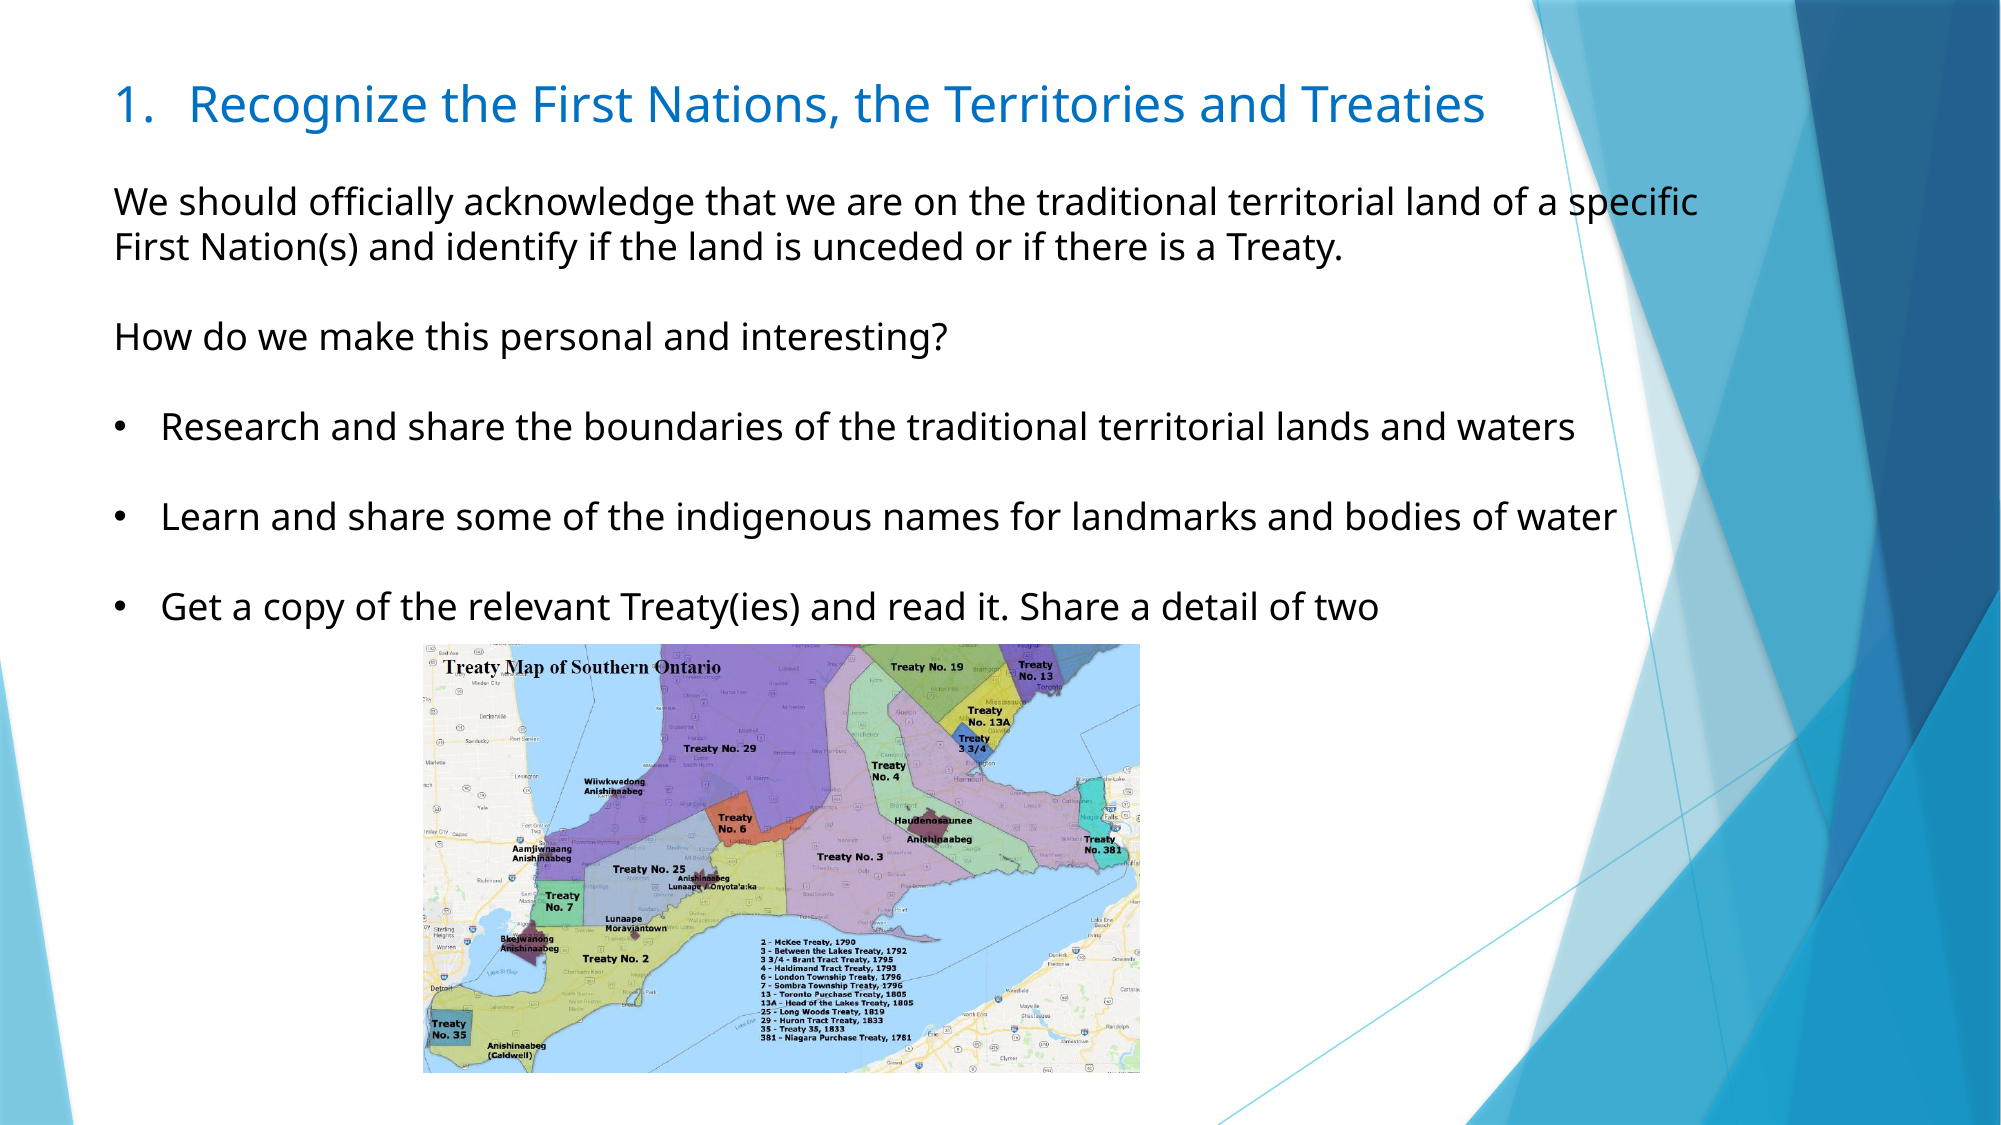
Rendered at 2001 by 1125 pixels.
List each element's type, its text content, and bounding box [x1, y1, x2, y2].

picture [422, 643, 1140, 1073]
text_box Recognize the First Nations, the Territories and Treaties We should officially acknowledge that we are on the traditional territorial land of a specific First Nation(s) and identify if the land is unceded or if there is a Treaty. How do we make this personal and interesting? Research and share the boundaries of the traditional territorial lands and waters Learn and share some of the indigenous names for landmarks and bodies of water Get a copy of the relevant Treaty(ies) and read it. Share a detail of two [98, 65, 1740, 771]
